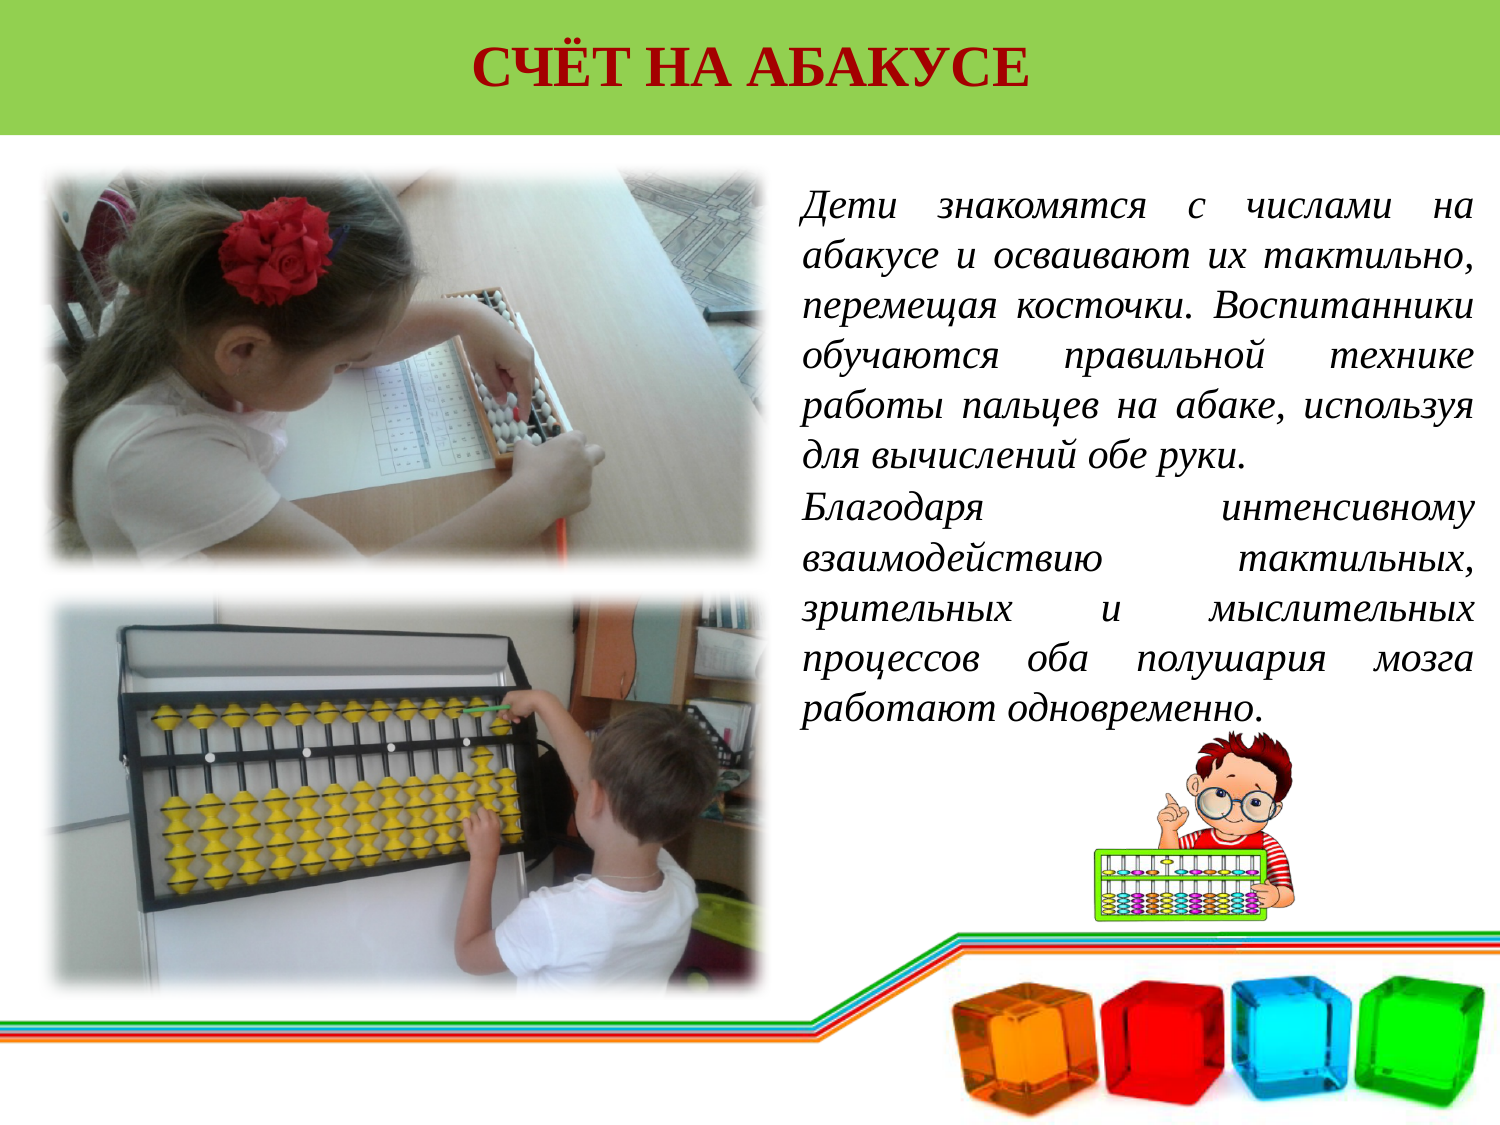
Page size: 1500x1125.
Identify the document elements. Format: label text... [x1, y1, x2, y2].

text_box [0, 0, 1500, 136]
text_box Дети знакомятся с числами на абакусе и осваивают их тактильно, перемещая косточки. Воспитанники обучаются правильной технике работы пальцев на абаке, используя для вычислений обе руки. Благодаря интенсивному взаимодействию тактильных, зрительных и мыслительных процессов оба полушария мозга работают одновременно. [799, 174, 1475, 730]
picture [37, 162, 773, 577]
title СЧЁТ НА АБАКУСЕ [321, 25, 1178, 216]
picture [0, 587, 1500, 1125]
